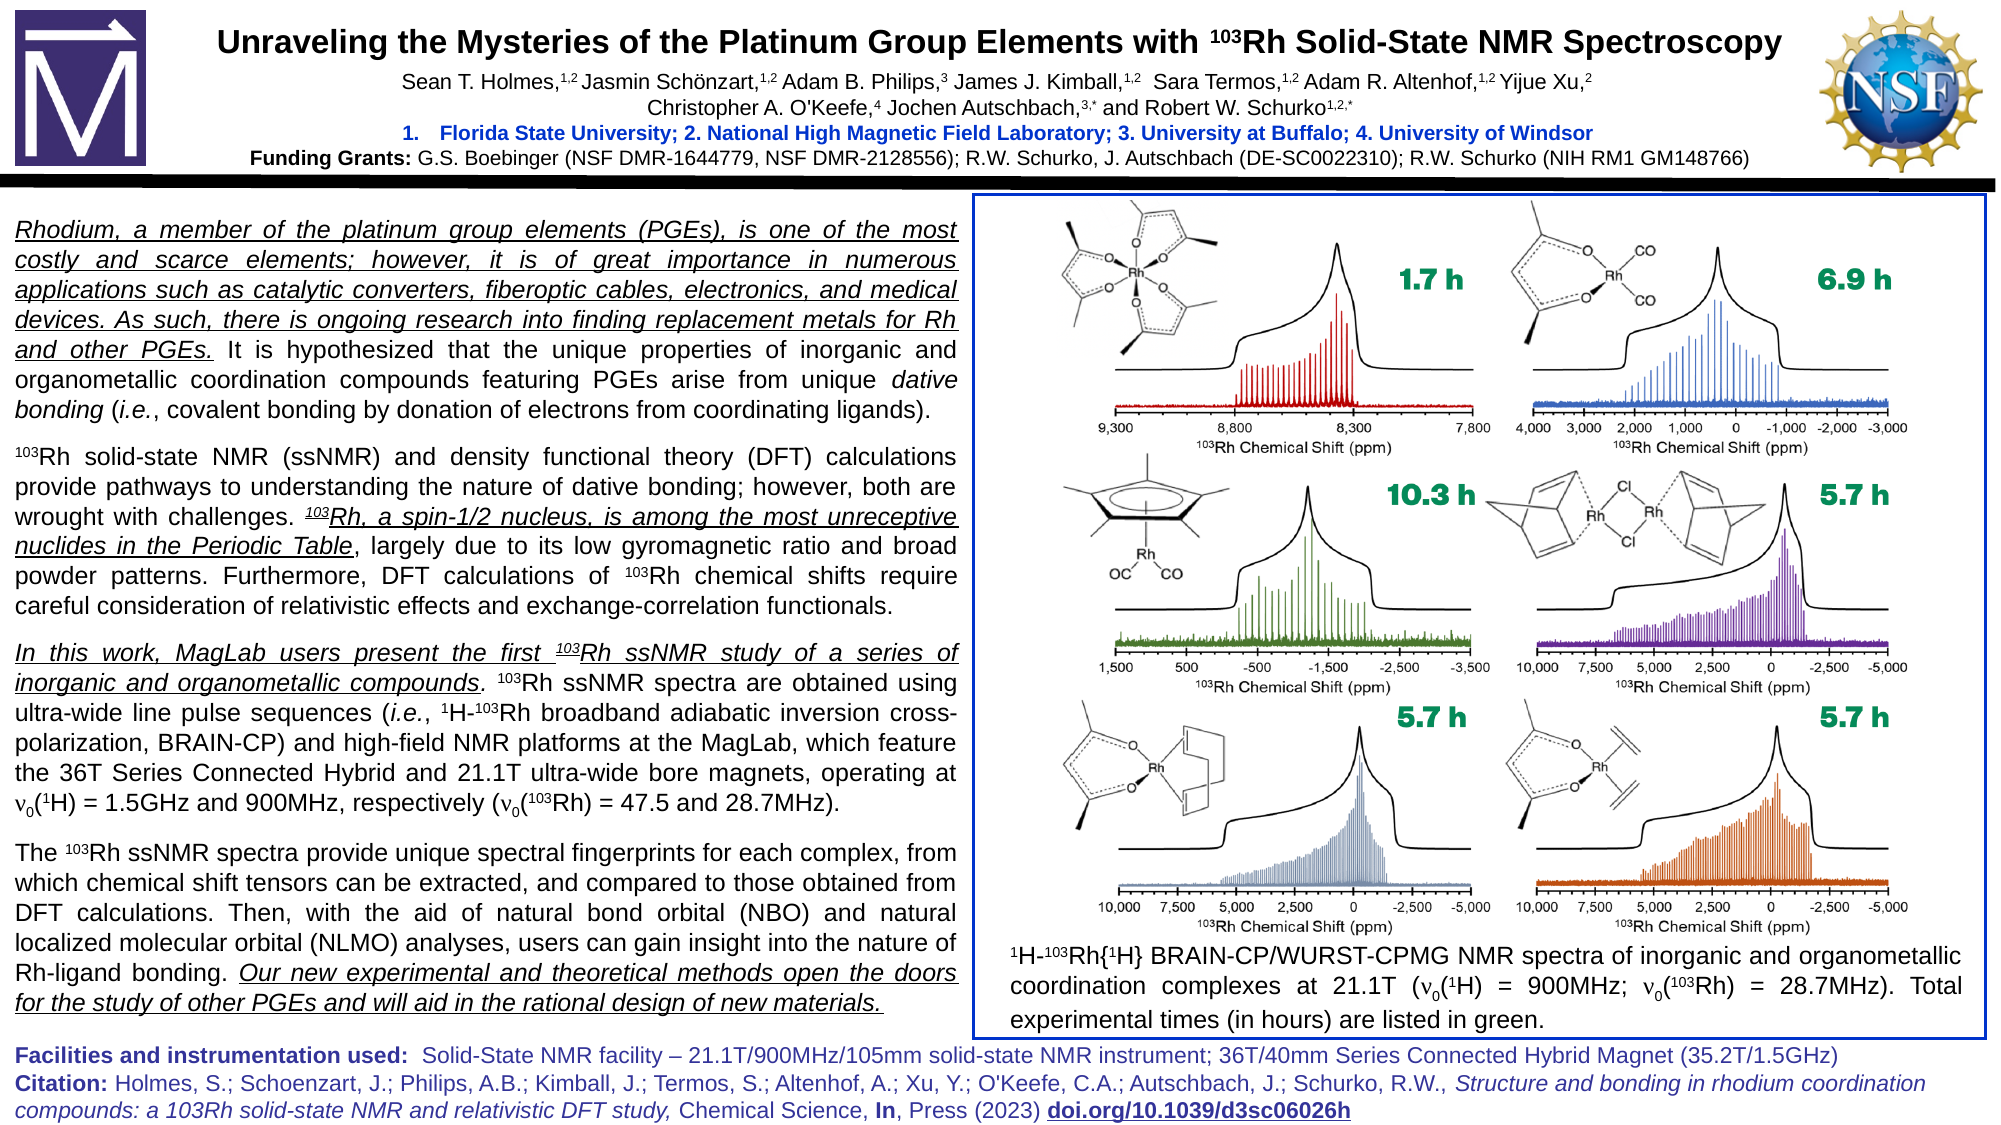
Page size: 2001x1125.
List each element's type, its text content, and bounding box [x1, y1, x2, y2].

picture [15, 10, 146, 166]
picture [1817, 6, 1985, 176]
text_box [973, 194, 1986, 1039]
text_box [942, 537, 973, 588]
text_box Unraveling the Mysteries of the Platinum Group Elements with 103Rh Solid-State NMR Spectroscopy Sean T. Holmes,1,2 Jasmin Schönzart,1,2 Adam B. Philips,3 James J. Kimball,1,2 Sara Termos,1,2 Adam R. Altenhof,1,2 Yijue Xu,2 Christopher A. O'Keefe,4 Jochen Autschbach,3,* and Robert W. Schurko1,2,* Florida State University; 2. National High Magnetic Field Laboratory; 3. University at Buffalo; 4. University of Windsor Funding Grants: G.S. Boebinger (NSF DMR-1644779, NSF DMR-2128556); R.W. Schurko, J. Autschbach (DE-SC0022310); R.W. Schurko (NIH RM1 GM148766) [187, 12, 1813, 178]
text_box Rhodium, a member of the platinum group elements (PGEs), is one of the most costly and scarce elements; however, it is of great importance in numerous applications such as catalytic converters, fiberoptic cables, electronics, and medical devices. As such, there is ongoing research into finding replacement metals for Rh and other PGEs. It is hypothesized that the unique properties of inorganic and organometallic coordination compounds featuring PGEs arise from unique dative bonding (i.e., covalent bonding by donation of electrons from coordinating ligands). 103Rh solid-state NMR (ssNMR) and density functional theory (DFT) calculations provide pathways to understanding the nature of dative bonding; however, both are wrought with challenges. 103Rh, a spin-1/2 nucleus, is among the most unreceptive nuclides in the Periodic Table, largely due to its low gyromagnetic ratio and broad powder patterns. Furthermore, DFT calculations of 103Rh chemical shifts require careful consideration of relativistic effects and exchange-correlation functionals. In this work, MagLab users present the first 103Rh ssNMR study of a series of inorganic and organometallic compounds. 103Rh ssNMR spectra are obtained using ultra-wide line pulse sequences (i.e., 1H-103Rh broadband adiabatic inversion cross-polarization, BRAIN-CP) and high-field NMR platforms at the MagLab, which feature the 36T Series Connected Hybrid and 21.1T ultra-wide bore magnets, operating at ν0(1H) = 1.5GHz and 900MHz, respectively (ν0(103Rh) = 47.5 and 28.7MHz). The 103Rh ssNMR spectra provide unique spectral fingerprints for each complex, from which chemical shift tensors can be extracted, and compared to those obtained from DFT calculations. Then, with the aid of natural bond orbital (NBO) and natural localized molecular orbital (NLMO) analyses, users can gain insight into the nature of Rh-ligand bonding. Our new experimental and theoretical methods open the doors for the study of other PGEs and will aid in the rational design of new materials. [0, 206, 973, 1024]
picture [1037, 200, 1925, 945]
text_box Facilities and instrumentation used: Solid-State NMR facility – 21.1T/900MHz/105mm solid-state NMR instrument; 36T/40mm Series Connected Hybrid Magnet (35.2T/1.5GHz) Citation: Holmes, S.; Schoenzart, J.; Philips, A.B.; Kimball, J.; Termos, S.; Altenhof, A.; Xu, Y.; O'Keefe, C.A.; Autschbach, J.; Schurko, R.W., Structure and bonding in rhodium coordination compounds: a 103Rh solid-state NMR and relativistic DFT study, Chemical Science, In, Press (2023) doi.org/10.1039/d3sc06026h [0, 1033, 2000, 1125]
